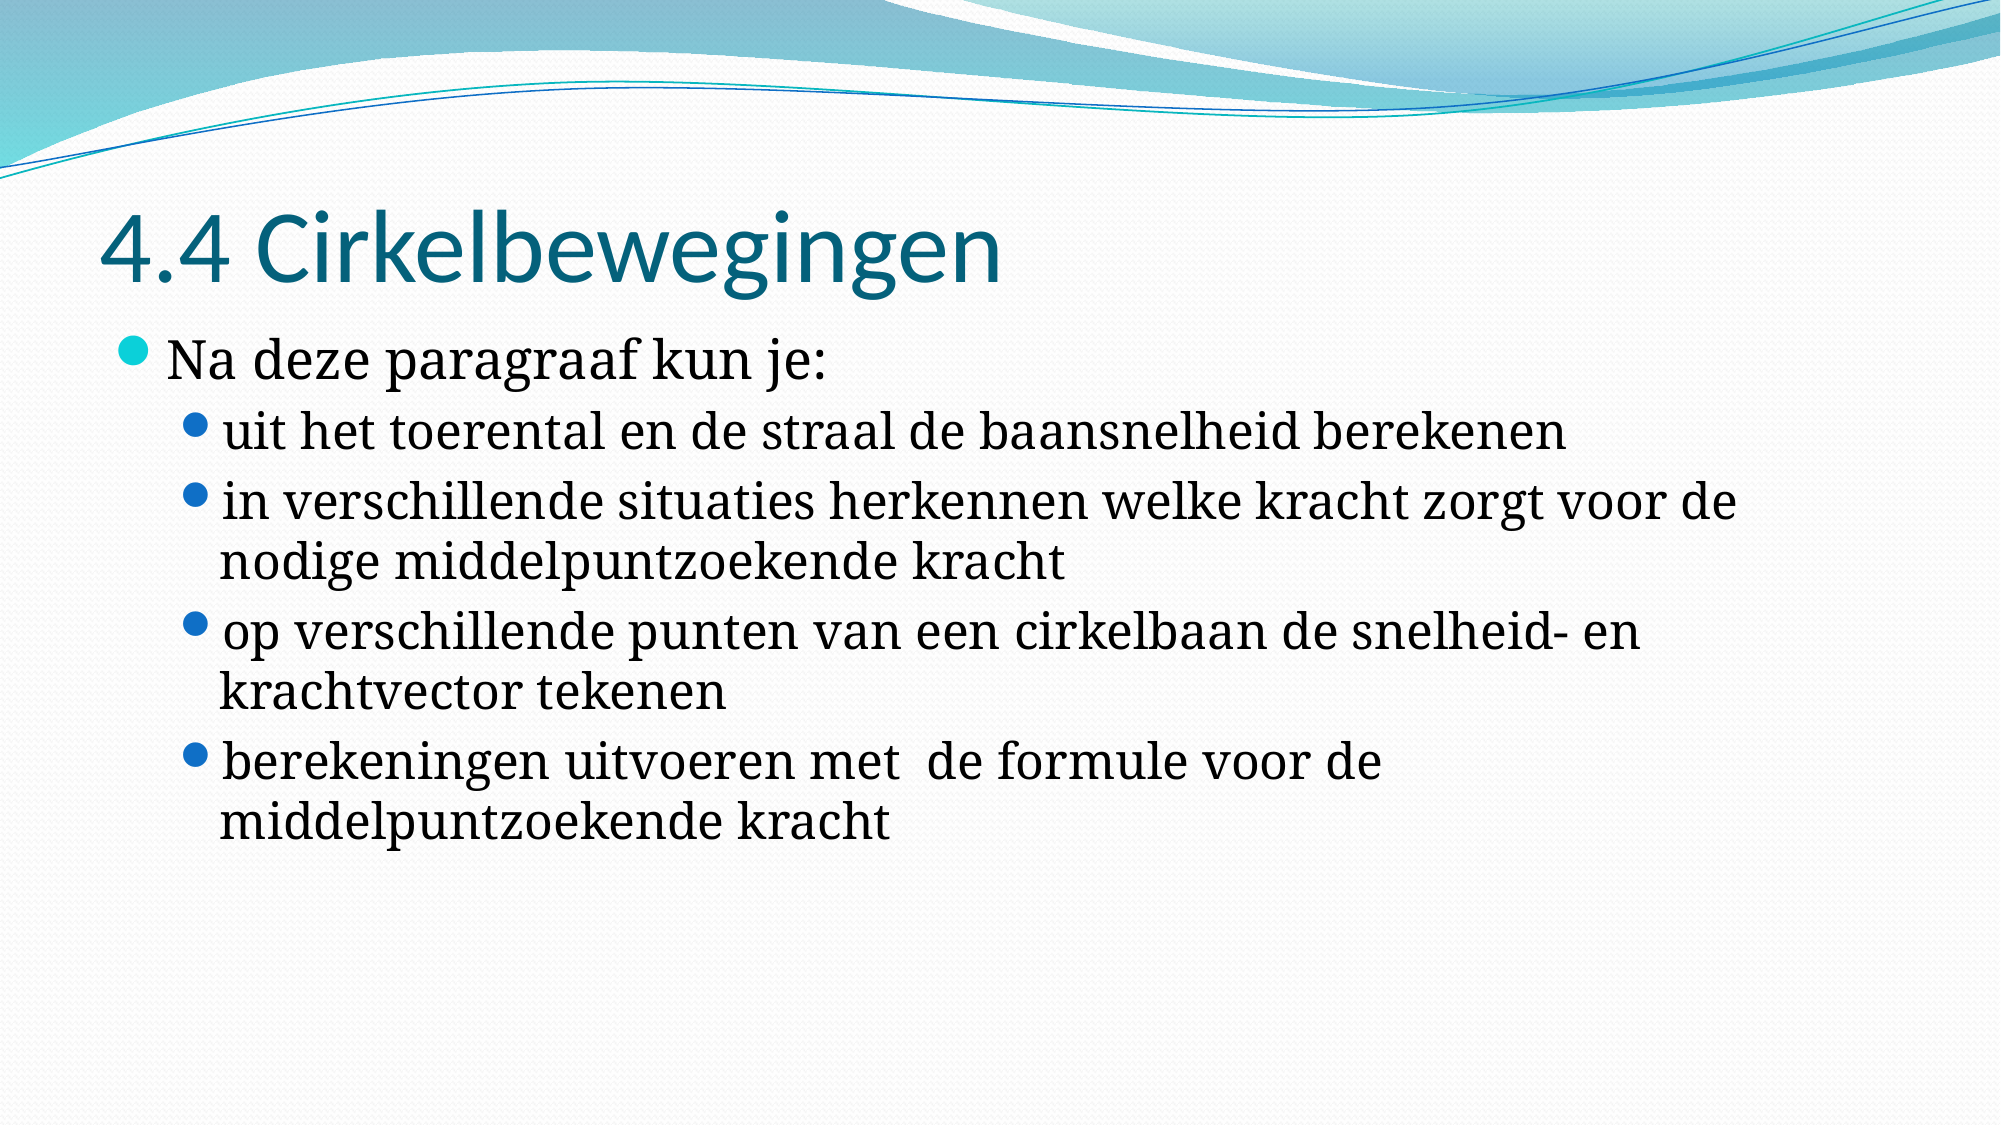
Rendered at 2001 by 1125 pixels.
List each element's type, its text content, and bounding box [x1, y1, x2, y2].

title 4.4 Cirkelbewegingen [99, 115, 1900, 304]
list Na deze paragraaf kun je: uit het toerental en de straal de baansnelheid berekenen in verschillende situaties herkennen welke kracht zorgt voor de nodige middelpuntzoekende kracht op verschillende punten van een cirkelbaan de snelheid- en krachtvector tekenen berekeningen uitvoeren met de formule voor de middelpuntzoekende kracht [99, 317, 1900, 1038]
